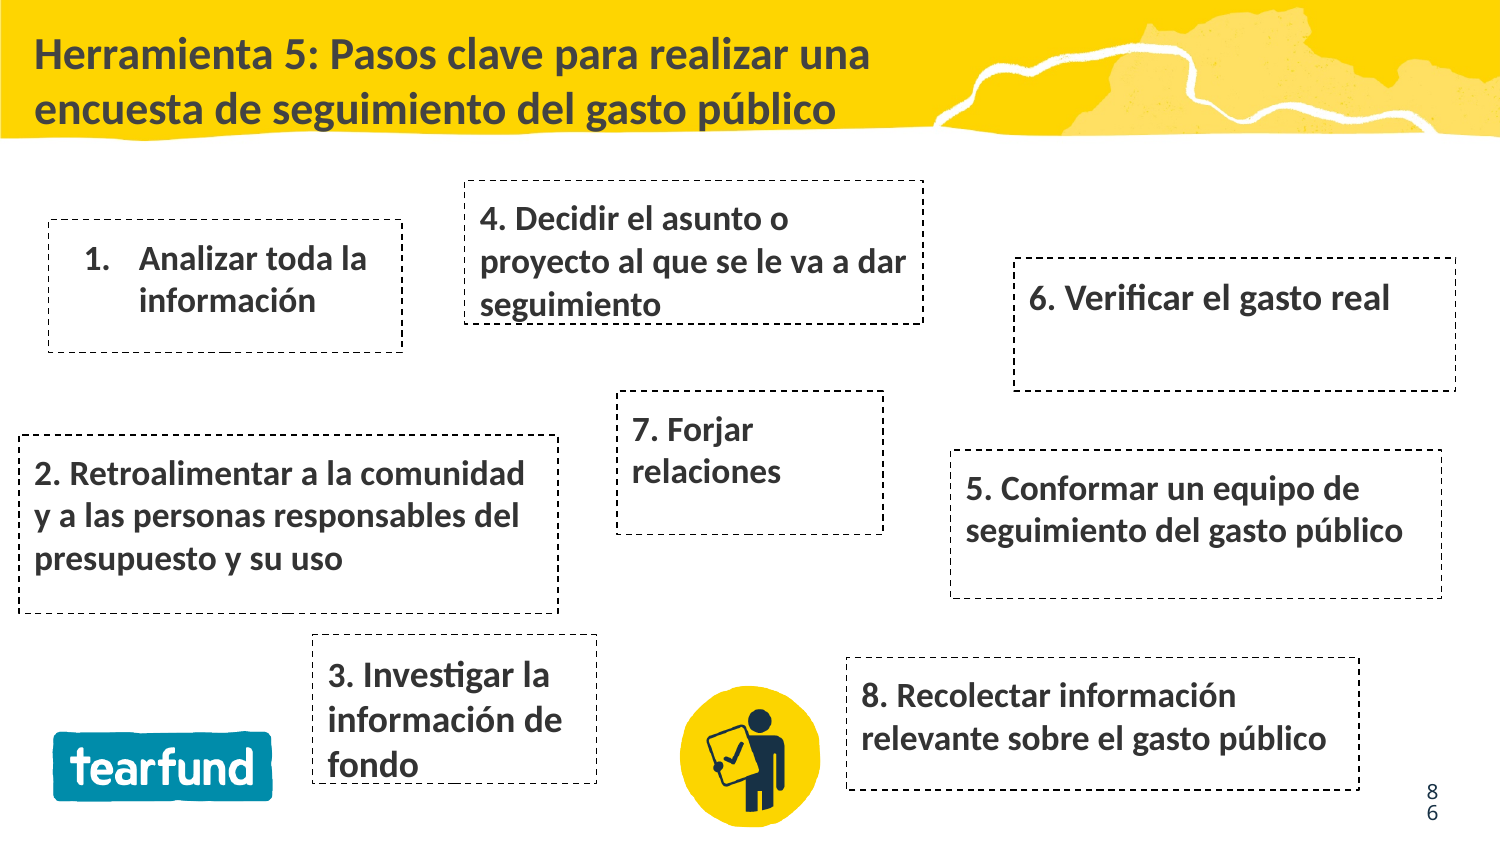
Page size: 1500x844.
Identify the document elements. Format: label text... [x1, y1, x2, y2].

text_box 4. Decidir el asunto o proyecto al que se le va a dar seguimiento [464, 180, 924, 324]
text_box 8. Recolectar información relevante sobre el gasto público [846, 657, 1359, 791]
text_box 7. Forjar relaciones [616, 391, 884, 535]
text_box 6. Verificar el gasto real [1014, 258, 1456, 391]
text_box Analizar toda la información [48, 219, 402, 353]
text_box 5. Conformar un equipo de seguimiento del gasto público [950, 449, 1442, 599]
picture [0, 0, 1500, 844]
text_box 3. Investigar la información de fondo [312, 634, 597, 784]
text_box 2. Retroalimentar a la comunidad y a las personas responsables del presupuesto y su uso [19, 434, 559, 614]
title Herramienta 5: Pasos clave para realizar una encuesta de seguimiento del gasto público [19, 8, 961, 103]
